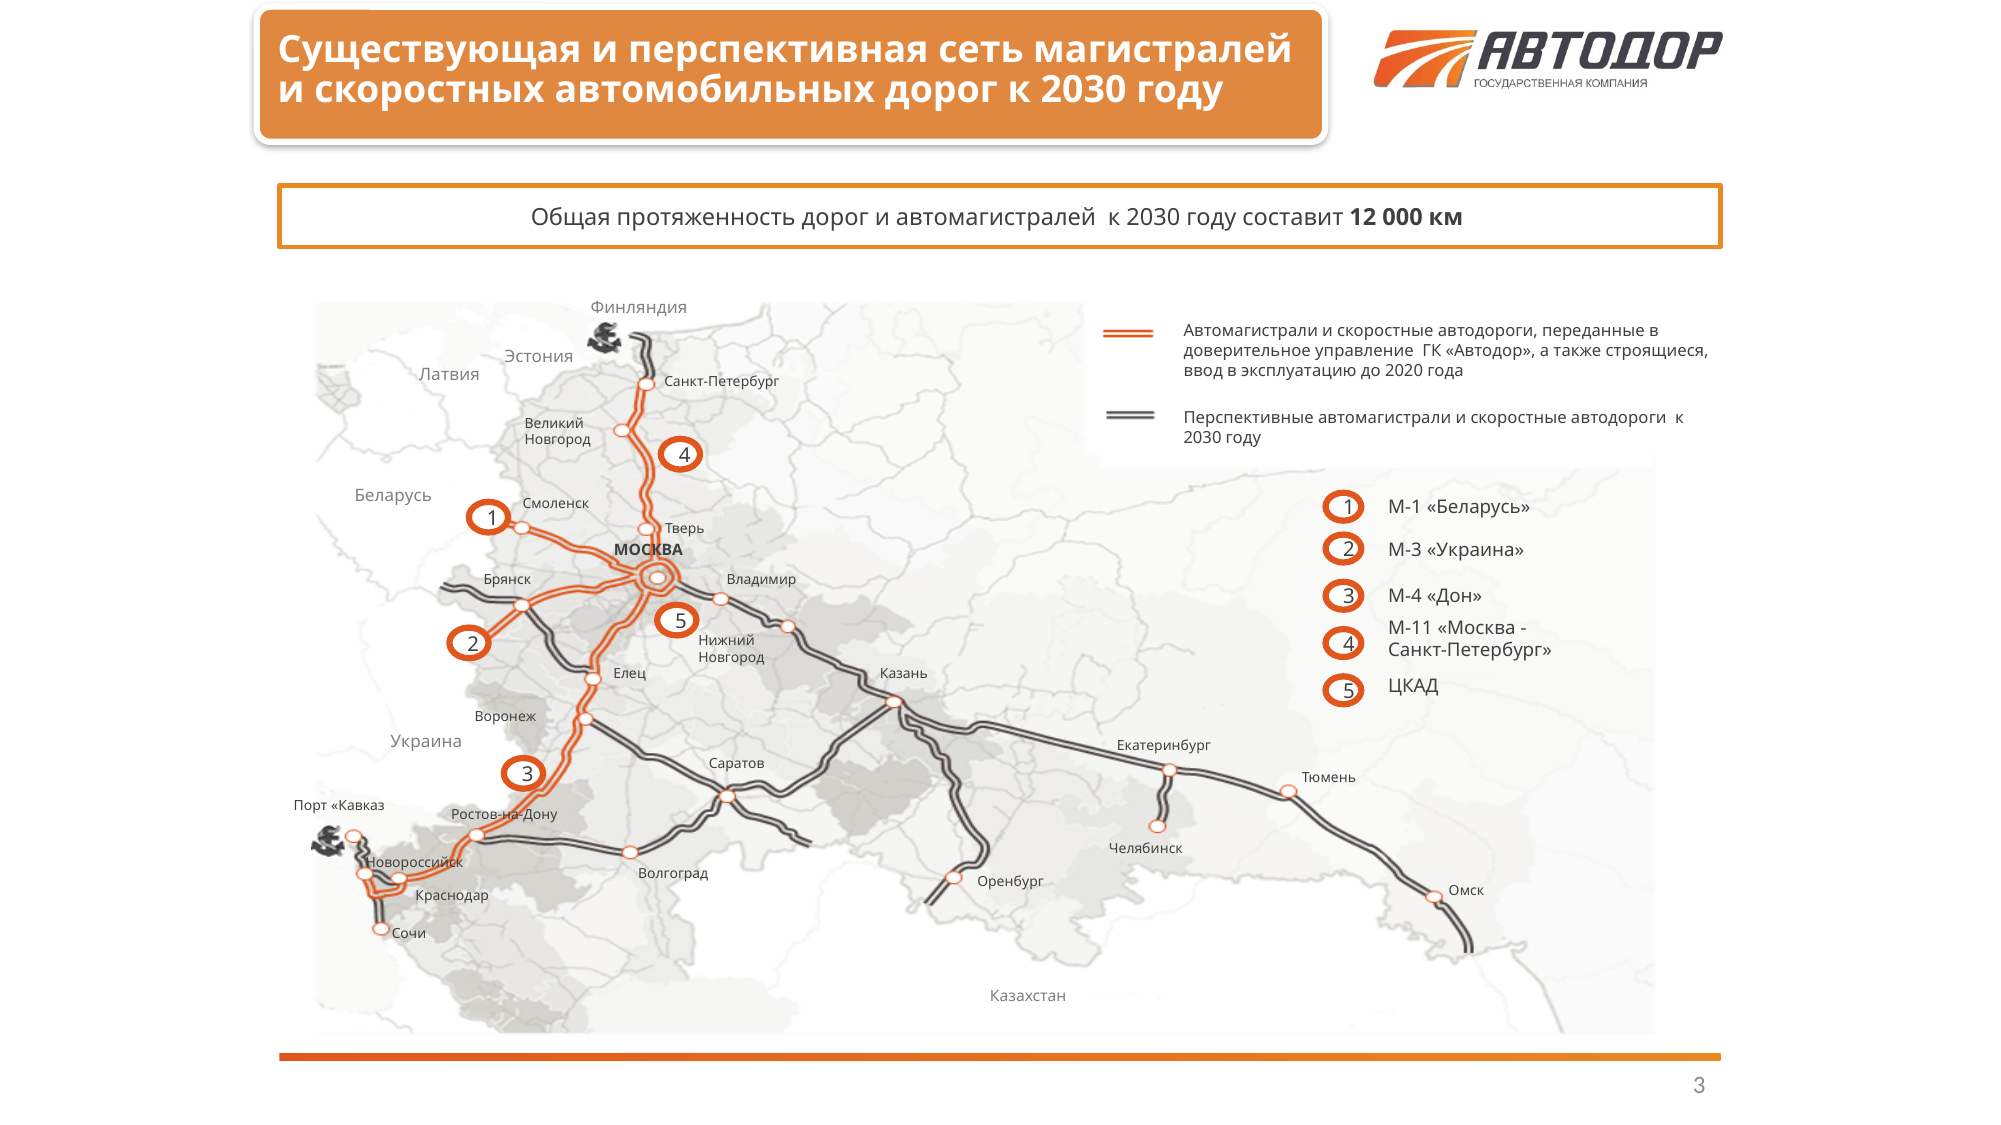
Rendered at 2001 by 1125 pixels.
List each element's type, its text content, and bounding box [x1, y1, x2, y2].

picture [1368, 19, 1729, 94]
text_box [256, 6, 1327, 143]
text_box Общая протяженность дорог и автомагистралей к 2030 году составит 12 000 км [279, 185, 1721, 248]
slide_number 3 [1676, 1061, 1721, 1106]
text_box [279, 289, 1721, 1038]
text_box [279, 1053, 1721, 1061]
